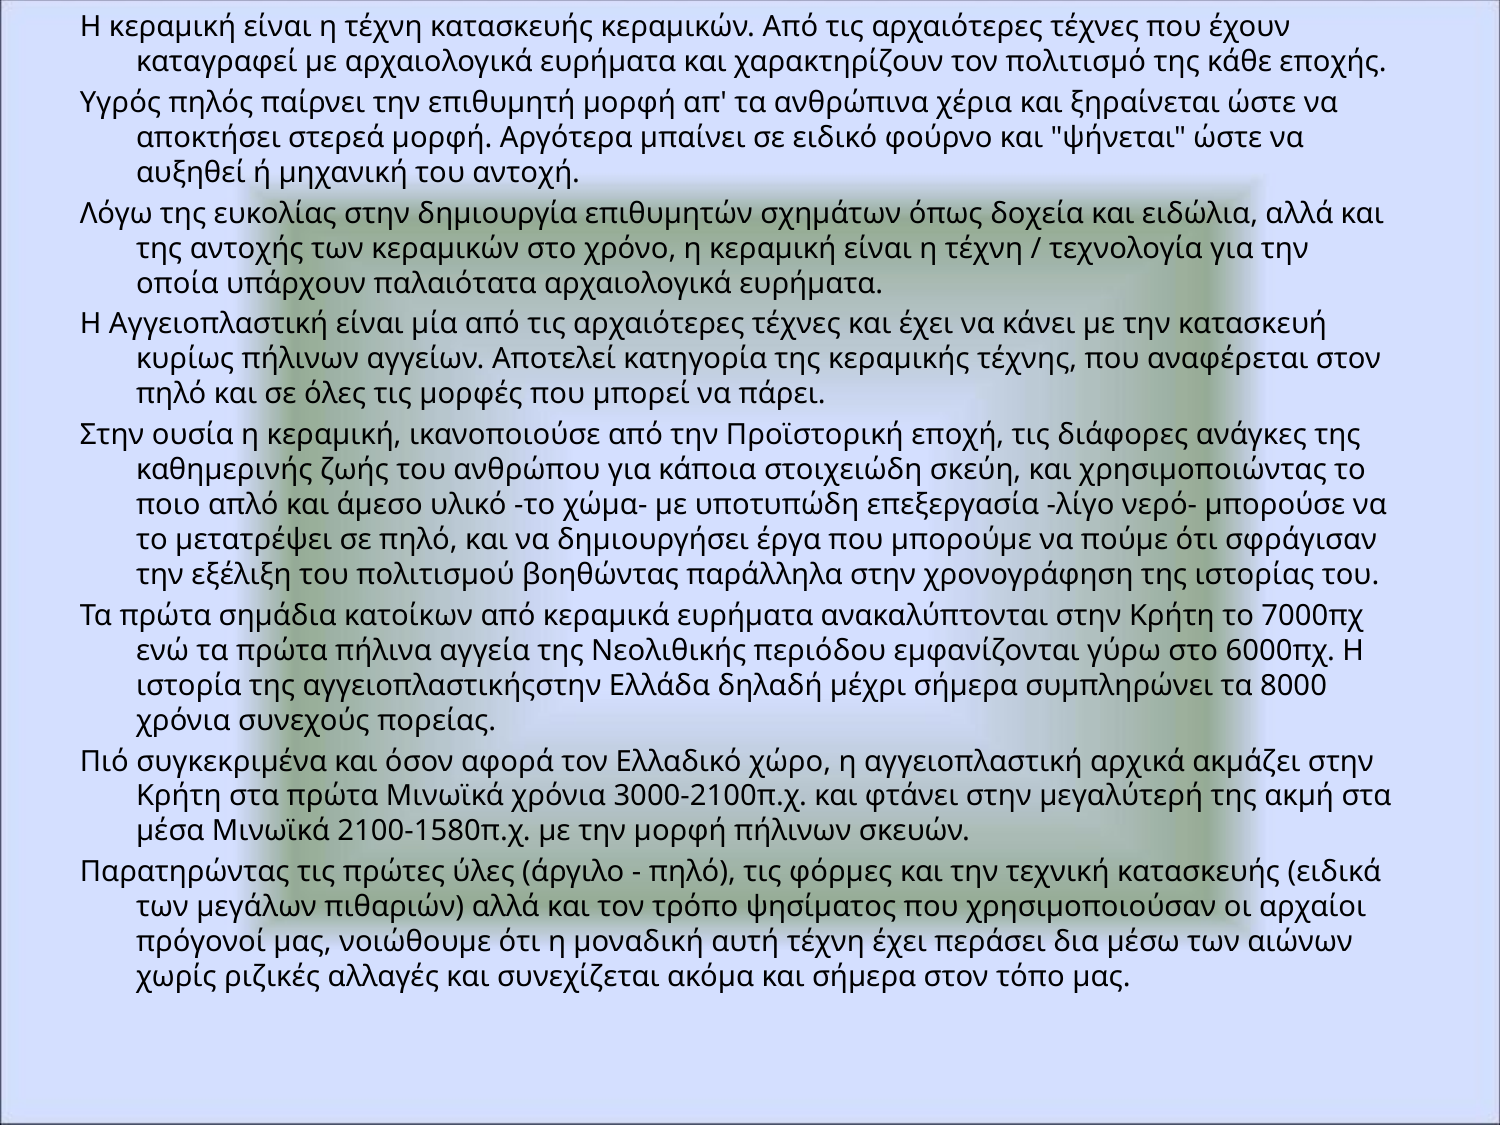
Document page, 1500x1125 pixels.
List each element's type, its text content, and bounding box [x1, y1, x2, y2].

picture [0, 0, 1500, 1125]
list Η κεραμική είναι η τέχνη κατασκευής κεραμικών. Από τις αρχαιότερες τέχνες που έχουν καταγραφεί με αρχαιολογικά ευρήματα και χαρακτηρίζουν τον πολιτισμό της κάθε εποχής. Υγρός πηλός παίρνει την επιθυμητή μορφή απ' τα ανθρώπινα χέρια και ξηραίνεται ώστε να αποκτήσει στερεά μορφή. Αργότερα μπαίνει σε ειδικό φούρνο και "ψήνεται" ώστε να αυξηθεί ή μηχανική του αντοχή. Λόγω της ευκολίας στην δημιουργία επιθυμητών σχημάτων όπως δοχεία και ειδώλια, αλλά και της αντοχής των κεραμικών στο χρόνο, η κεραμική είναι η τέχνη / τεχνολογία για την οποία υπάρχουν παλαιότατα αρχαιολογικά ευρήματα. Η Αγγειοπλαστική είναι μία από τις αρχαιότερες τέχνες και έχει να κάνει με την κατασκευή κυρίως πήλινων αγγείων. Αποτελεί κατηγορία της κεραμικής τέχνης, που αναφέρεται στον πηλό και σε όλες τις μορφές που μπορεί να πάρει. Στην ουσία η κεραμική, ικανοποιούσε από την Προϊστορική εποχή, τις διάφορες ανάγκες της καθημερινής ζωής του ανθρώπου για κάποια στοιχειώδη σκεύη, και χρησιμοποιώντας το ποιο απλό και άμεσο υλικό -το χώμα- με υποτυπώδη επεξεργασία -λίγο νερό- μπορούσε να το μετατρέψει σε πηλό, και να δημιουργήσει έργα που μπορούμε να πούμε ότι σφράγισαν την εξέλιξη του πολιτισμού βοηθώντας παράλληλα στην χρονογράφηση της ιστορίας του. Τα πρώτα σημάδια κατοίκων από κεραμικά ευρήματα ανακαλύπτονται στην Κρήτη το 7000πχ ενώ τα πρώτα πήλινα αγγεία της Νεολιθικής περιόδου εμφανίζονται γύρω στο 6000πχ. Η ιστορία της αγγειοπλαστικήςστην Ελλάδα δηλαδή μέχρι σήμερα συμπληρώνει τα 8000 χρόνια συνεχούς πορείας. Πιό συγκεκριμένα και όσον αφορά τον Ελλαδικό χώρο, η αγγειοπλαστική αρχικά ακμάζει στην Κρήτη στα πρώτα Μινωϊκά χρόνια 3000-2100π.χ. και φτάνει στην μεγαλύτερή της ακμή στα μέσα Μινωϊκά 2100-1580π.χ. με την μορφή πήλινων σκευών. Παρατηρώντας τις πρώτες ύλες (άργιλο - πηλό), τις φόρμες και την τεχνική κατασκευής (ειδικά των μεγάλων πιθαριών) αλλά και τον τρόπο ψησίματος που χρησιμοποιούσαν οι αρχαίοι πρόγονοί μας, νοιώθουμε ότι η μοναδική αυτή τέχνη έχει περάσει δια μέσω των αιώνων χωρίς ριζικές αλλαγές και συνεχίζεται ακόμα και σήμερα στον τόπο μας. [64, 0, 1416, 743]
